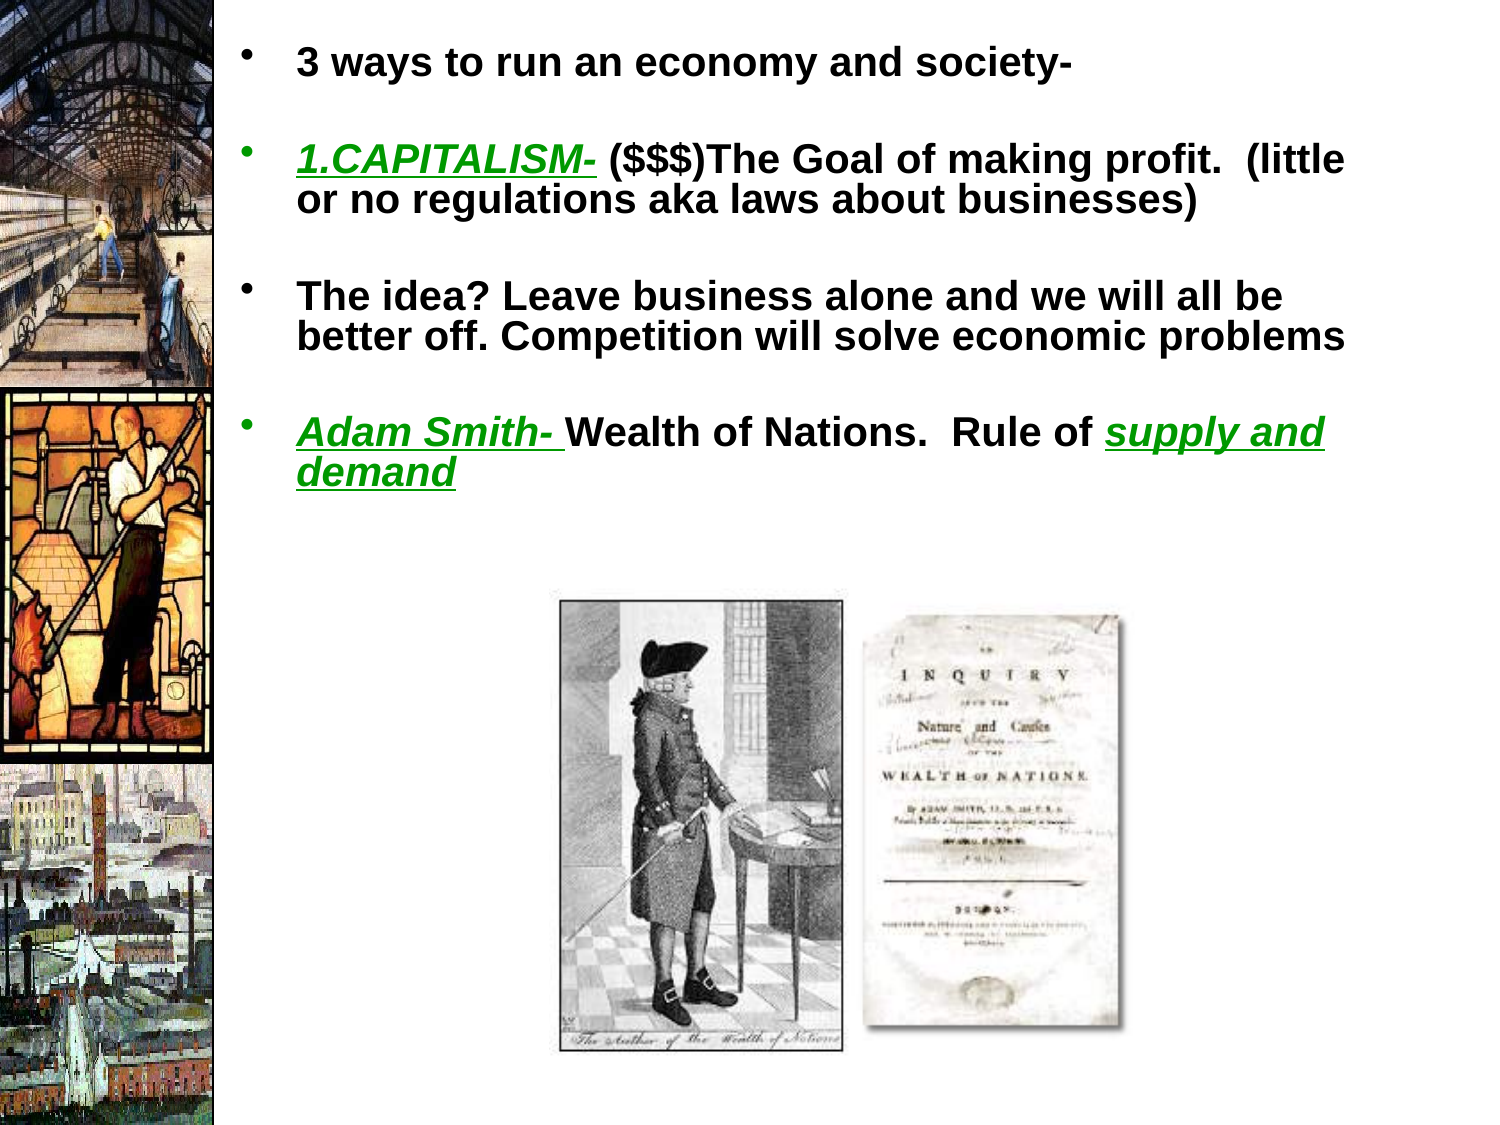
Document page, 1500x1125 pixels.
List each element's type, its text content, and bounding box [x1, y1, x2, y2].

picture [0, 764, 212, 1125]
picture [549, 574, 1138, 1099]
picture [0, 0, 212, 387]
list 3 ways to run an economy and society- 1.CAPITALISM- ($$$)The Goal of making profit. (little or no regulations aka laws about businesses) The idea? Leave business alone and we will all be better off. Competition will solve economic problems Adam Smith- Wealth of Nations. Rule of supply and demand [225, 37, 1363, 700]
picture [0, 389, 212, 762]
